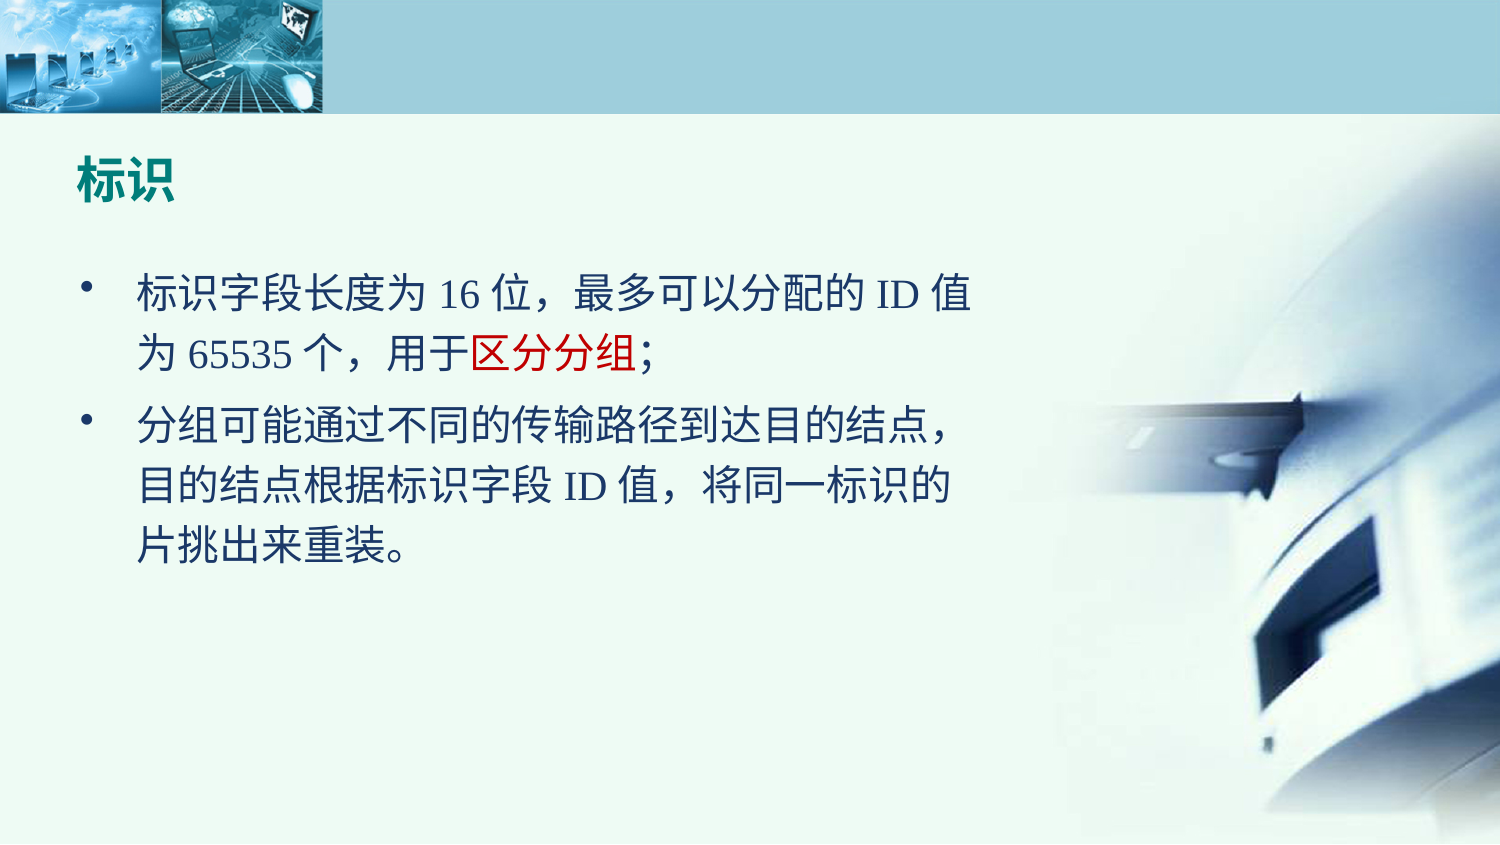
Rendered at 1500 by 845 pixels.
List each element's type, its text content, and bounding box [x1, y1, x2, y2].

list 标识字段长度为16位，最多可以分配的ID值为65535个，用于区分分组； 分组可能通过不同的传输路径到达目的结点，目的结点根据标识字段ID值，将同一标识的片挑出来重装。 [64, 248, 1009, 754]
title 标识 [61, 123, 1117, 234]
picture [0, 0, 1500, 844]
